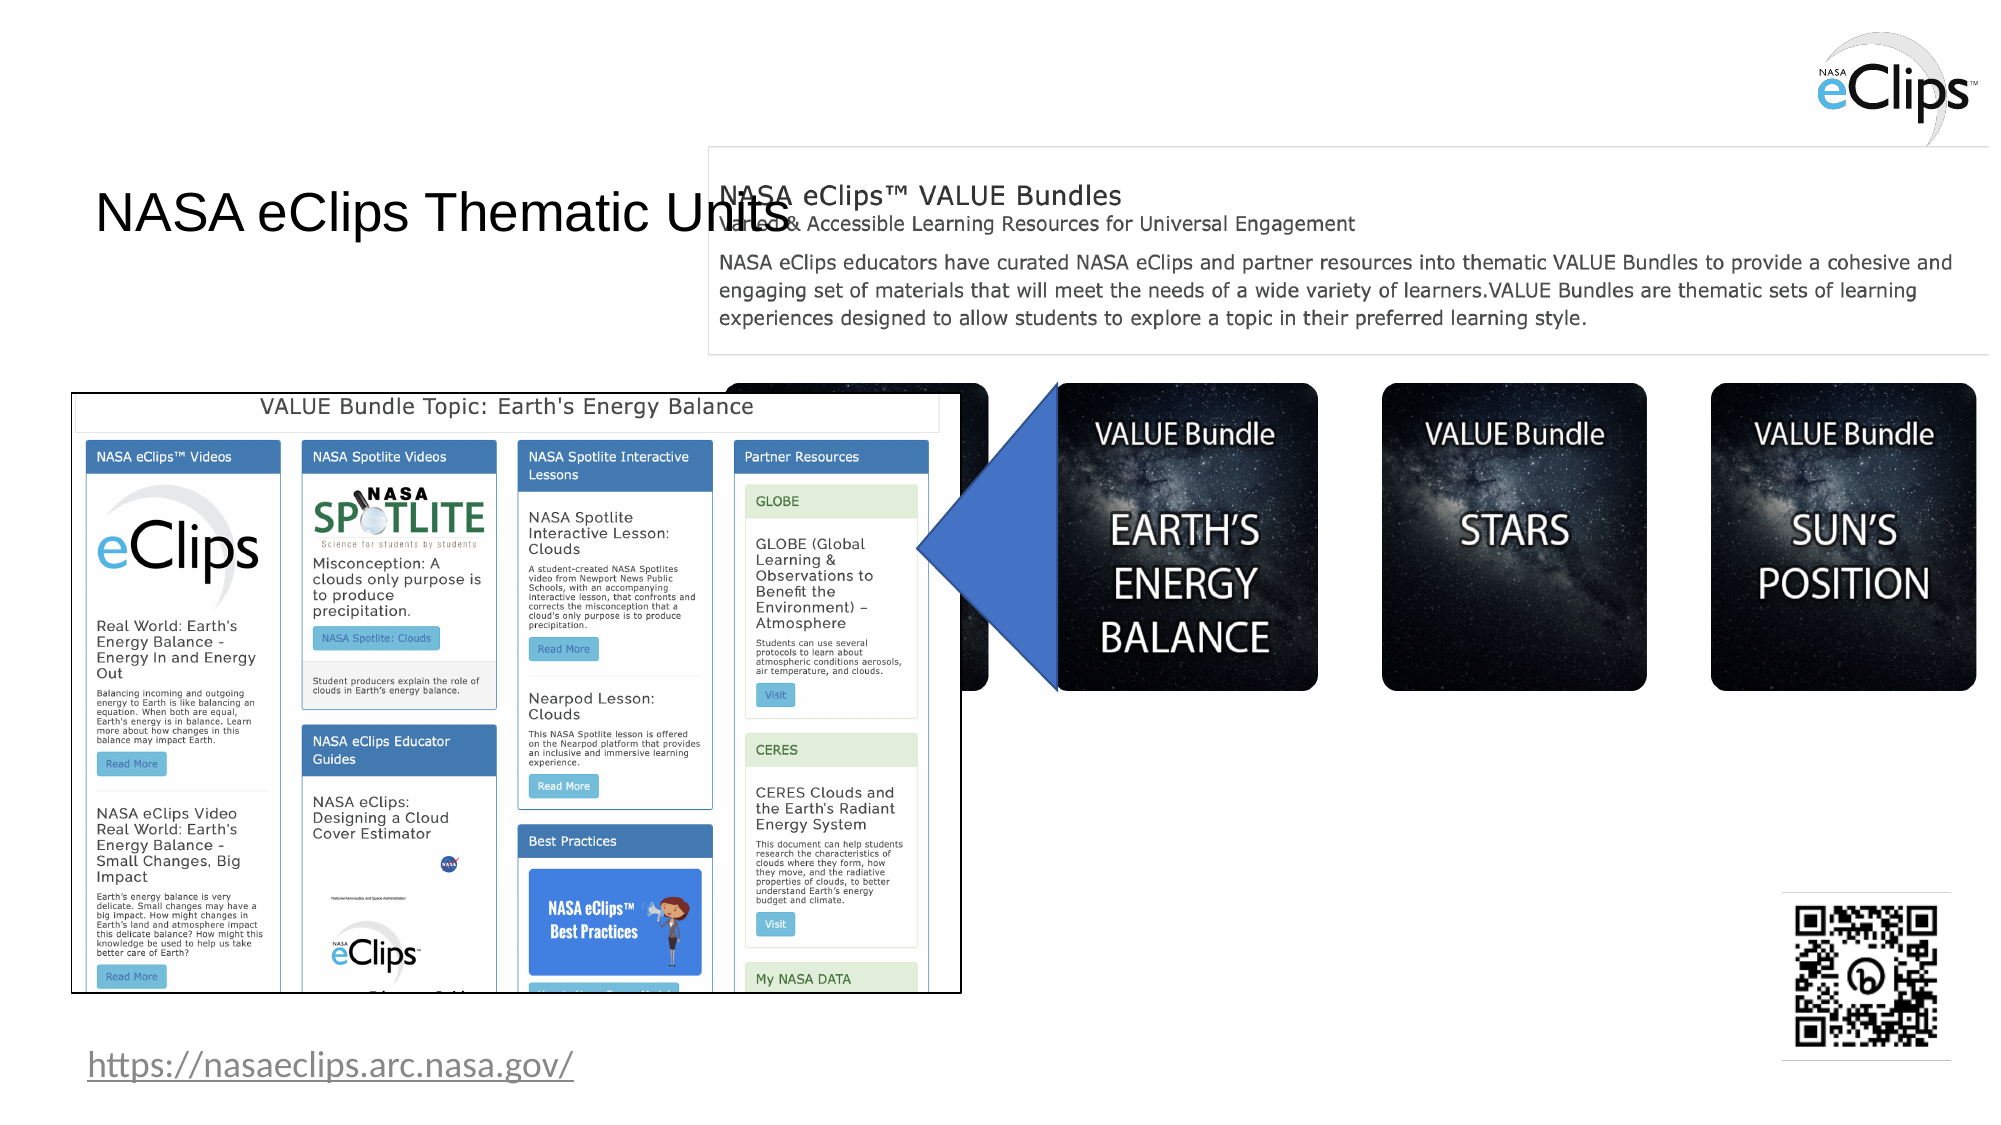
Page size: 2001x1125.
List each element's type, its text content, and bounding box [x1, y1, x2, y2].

footer https://nasaeclips.arc.nasa.gov/ [72, 1042, 606, 1083]
picture [71, 22, 1989, 993]
title NASA eClips Thematic Units [80, 146, 704, 281]
picture [1781, 891, 1951, 1062]
